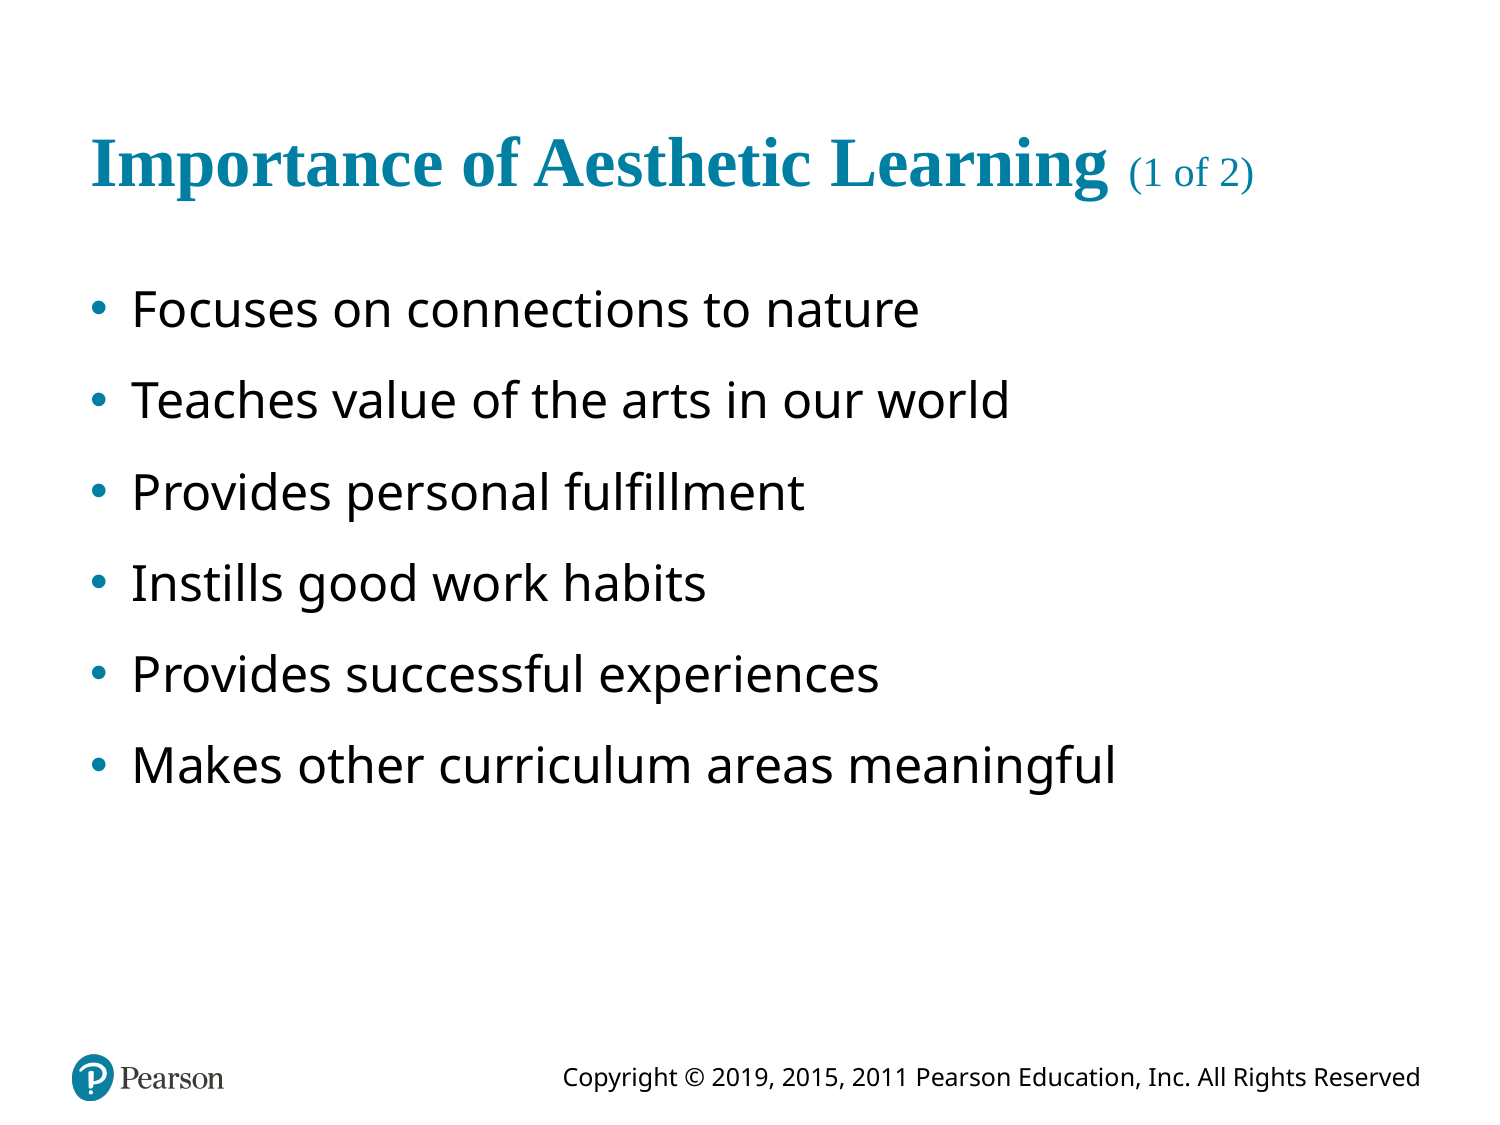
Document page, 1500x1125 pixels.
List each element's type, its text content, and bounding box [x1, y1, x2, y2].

picture [80, 1063, 106, 1088]
picture [98, 1054, 224, 1101]
title Importance of Aesthetic Learning (1 of 2) [75, 35, 1425, 216]
list Focuses on connections to nature Teaches value of the arts in our world Provides personal fulfillment Instills good work habits Provides successful experiences Makes other curriculum areas meaningful [75, 262, 1425, 815]
picture [72, 1087, 83, 1101]
picture [72, 1054, 88, 1070]
